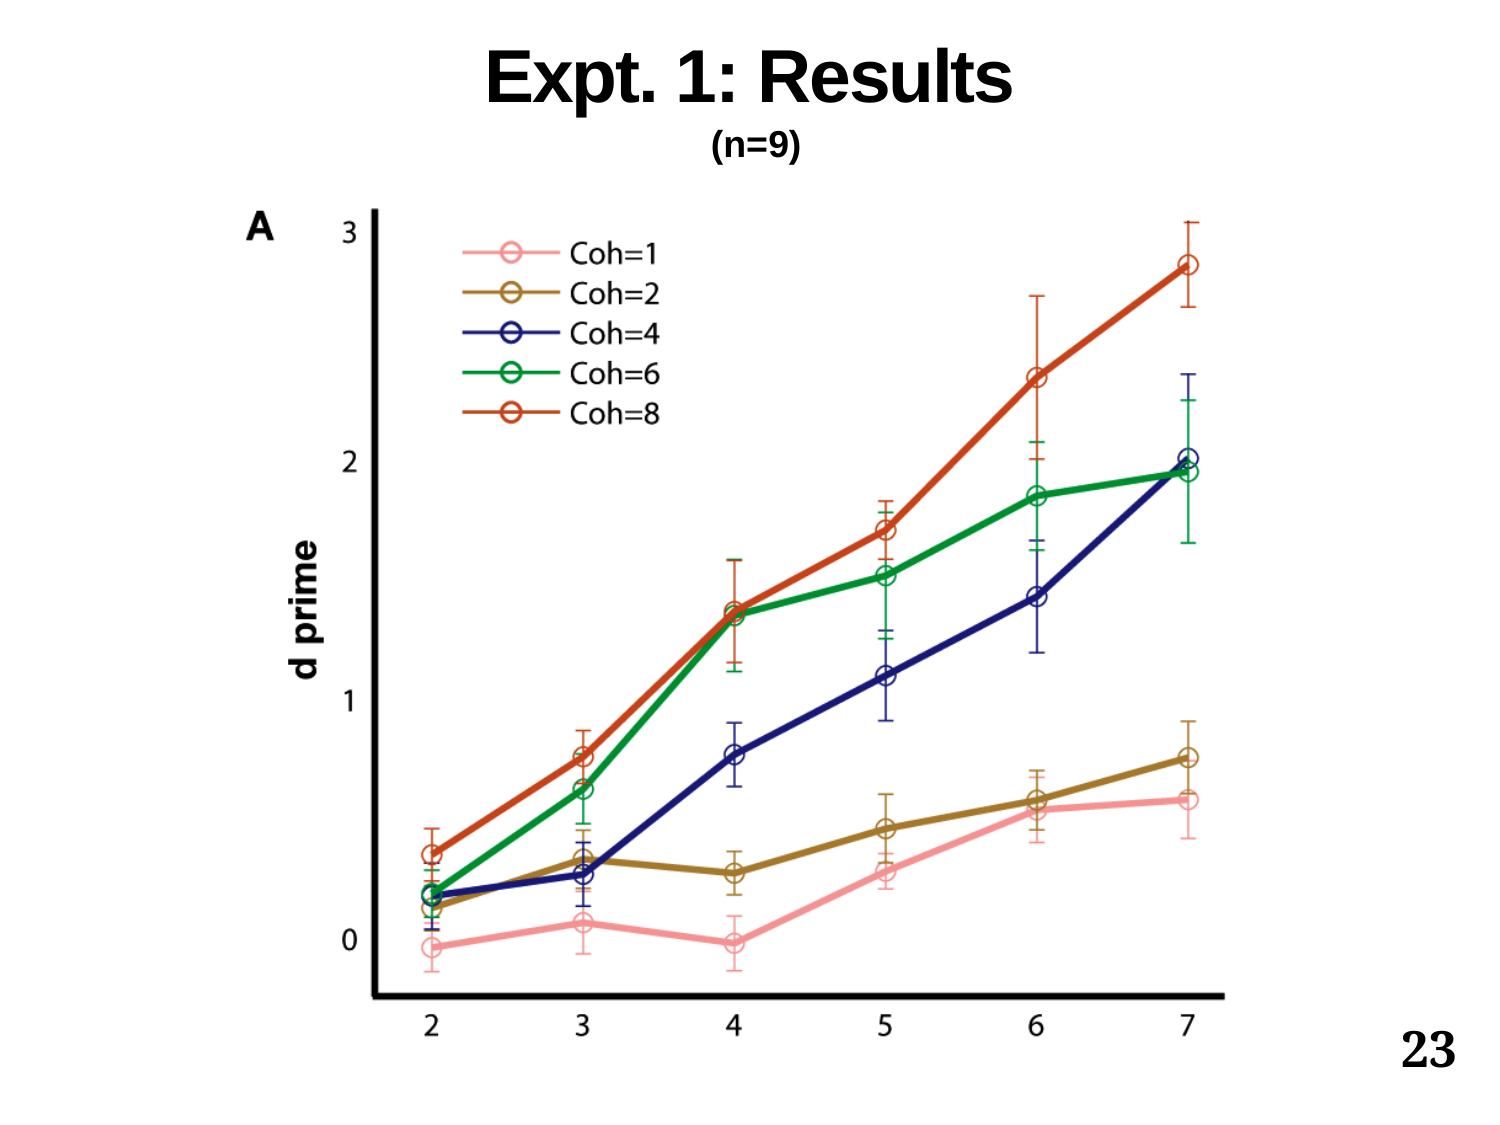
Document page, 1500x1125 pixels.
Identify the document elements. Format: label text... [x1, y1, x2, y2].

slide_number 23 [1379, 1014, 1480, 1089]
picture [212, 174, 1256, 1061]
text_box (n=9) [662, 112, 850, 164]
title Expt. 1: Results [74, 0, 1425, 125]
